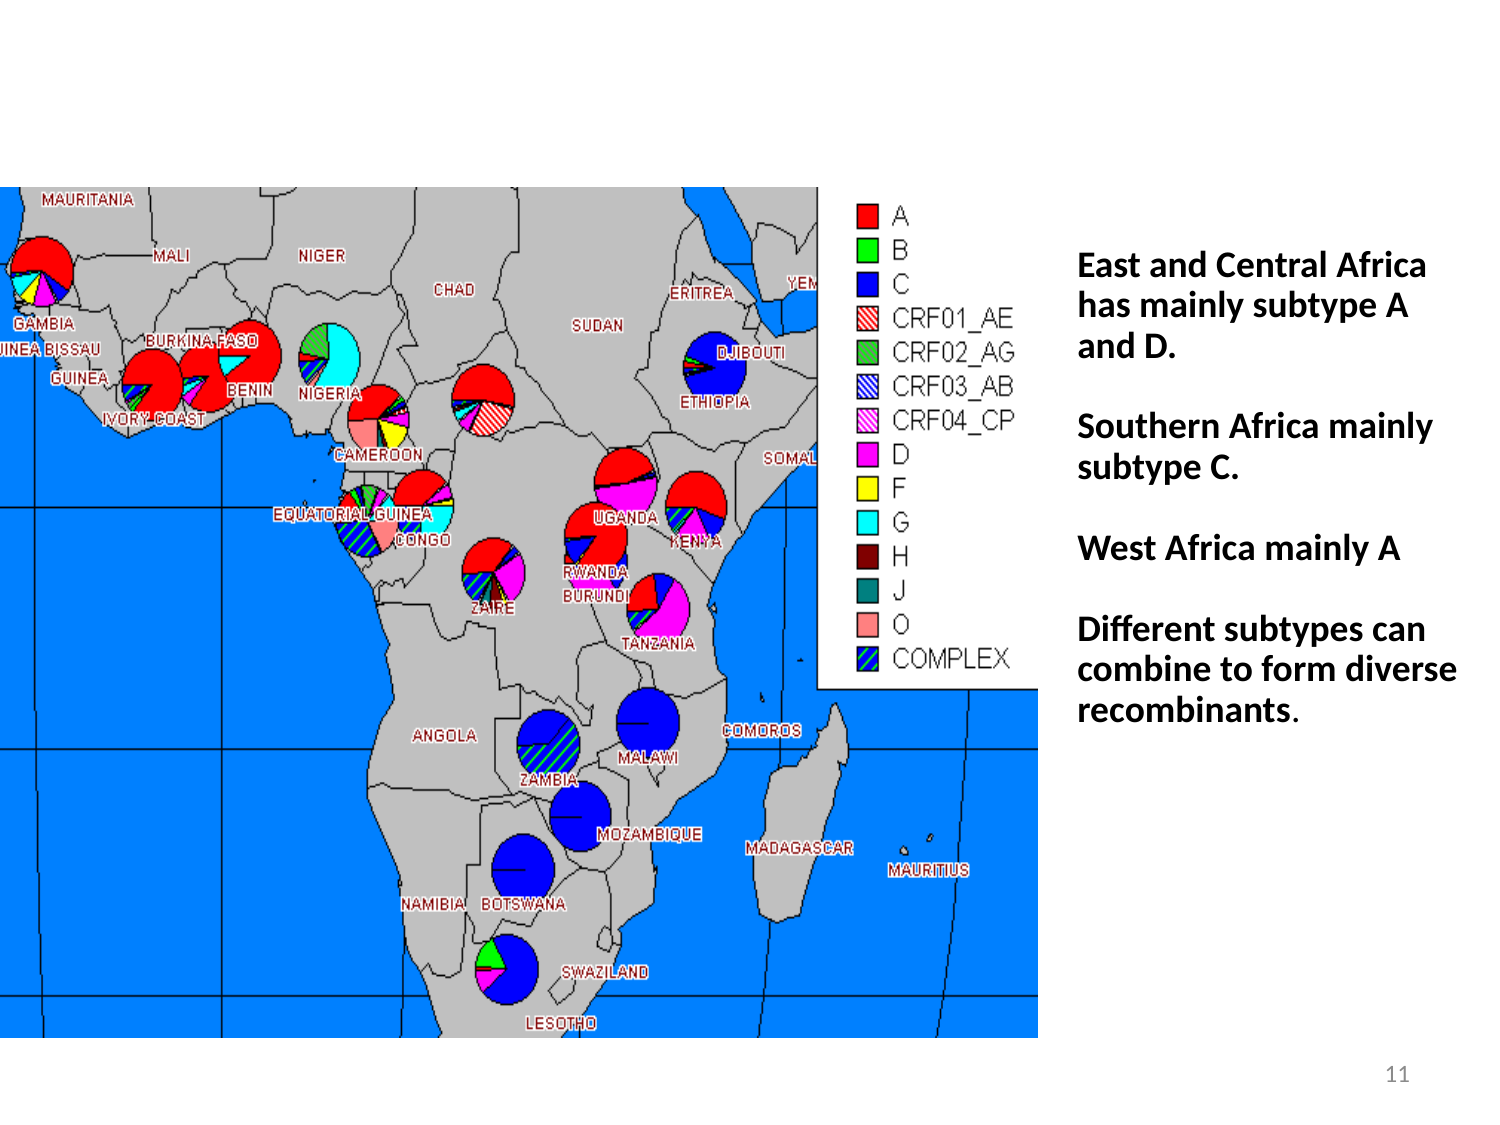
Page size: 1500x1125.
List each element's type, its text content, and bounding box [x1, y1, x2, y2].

picture [0, 187, 1038, 1038]
text_box East and Central Africa has mainly subtype A and D. Southern Africa mainly subtype C. West Africa mainly A Different subtypes can combine to form diverse recombinants. [1062, 237, 1475, 738]
slide_number 11 [1074, 1042, 1425, 1103]
